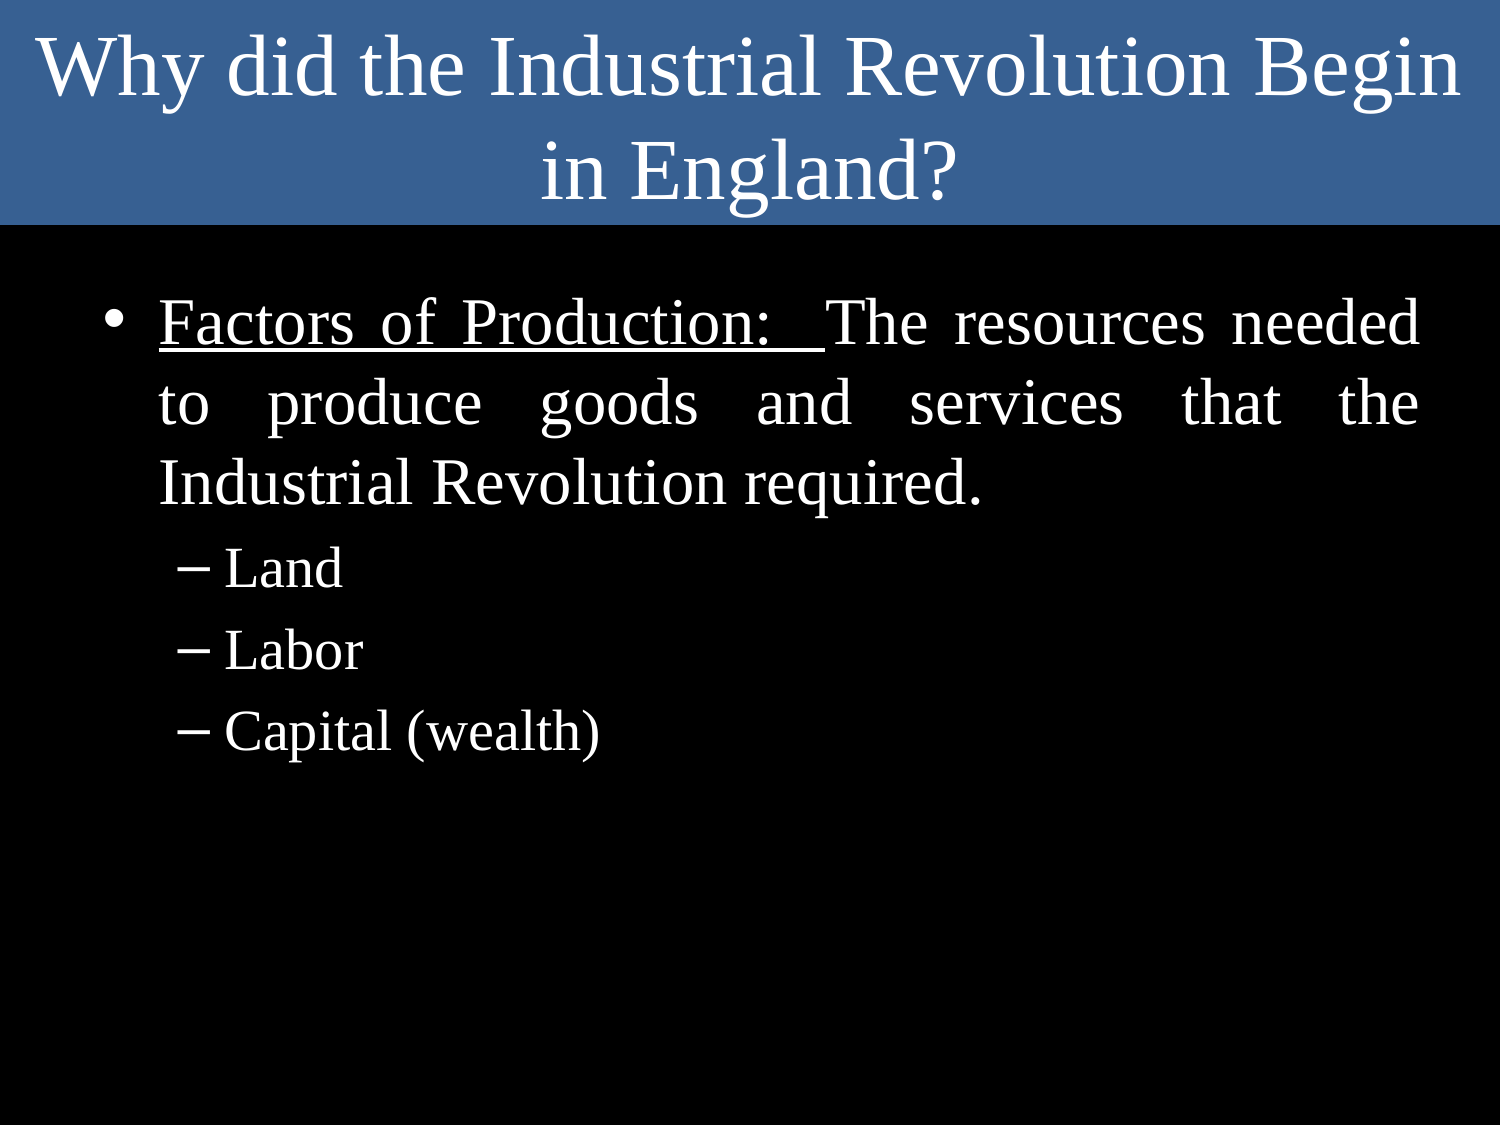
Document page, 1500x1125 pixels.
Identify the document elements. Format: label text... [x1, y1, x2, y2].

title Why did the Industrial Revolution Begin in England? [0, 0, 1500, 225]
list Factors of Production: The resources needed to produce goods and services that the Industrial Revolution required. Land Labor Capital (wealth) [87, 270, 1438, 1013]
